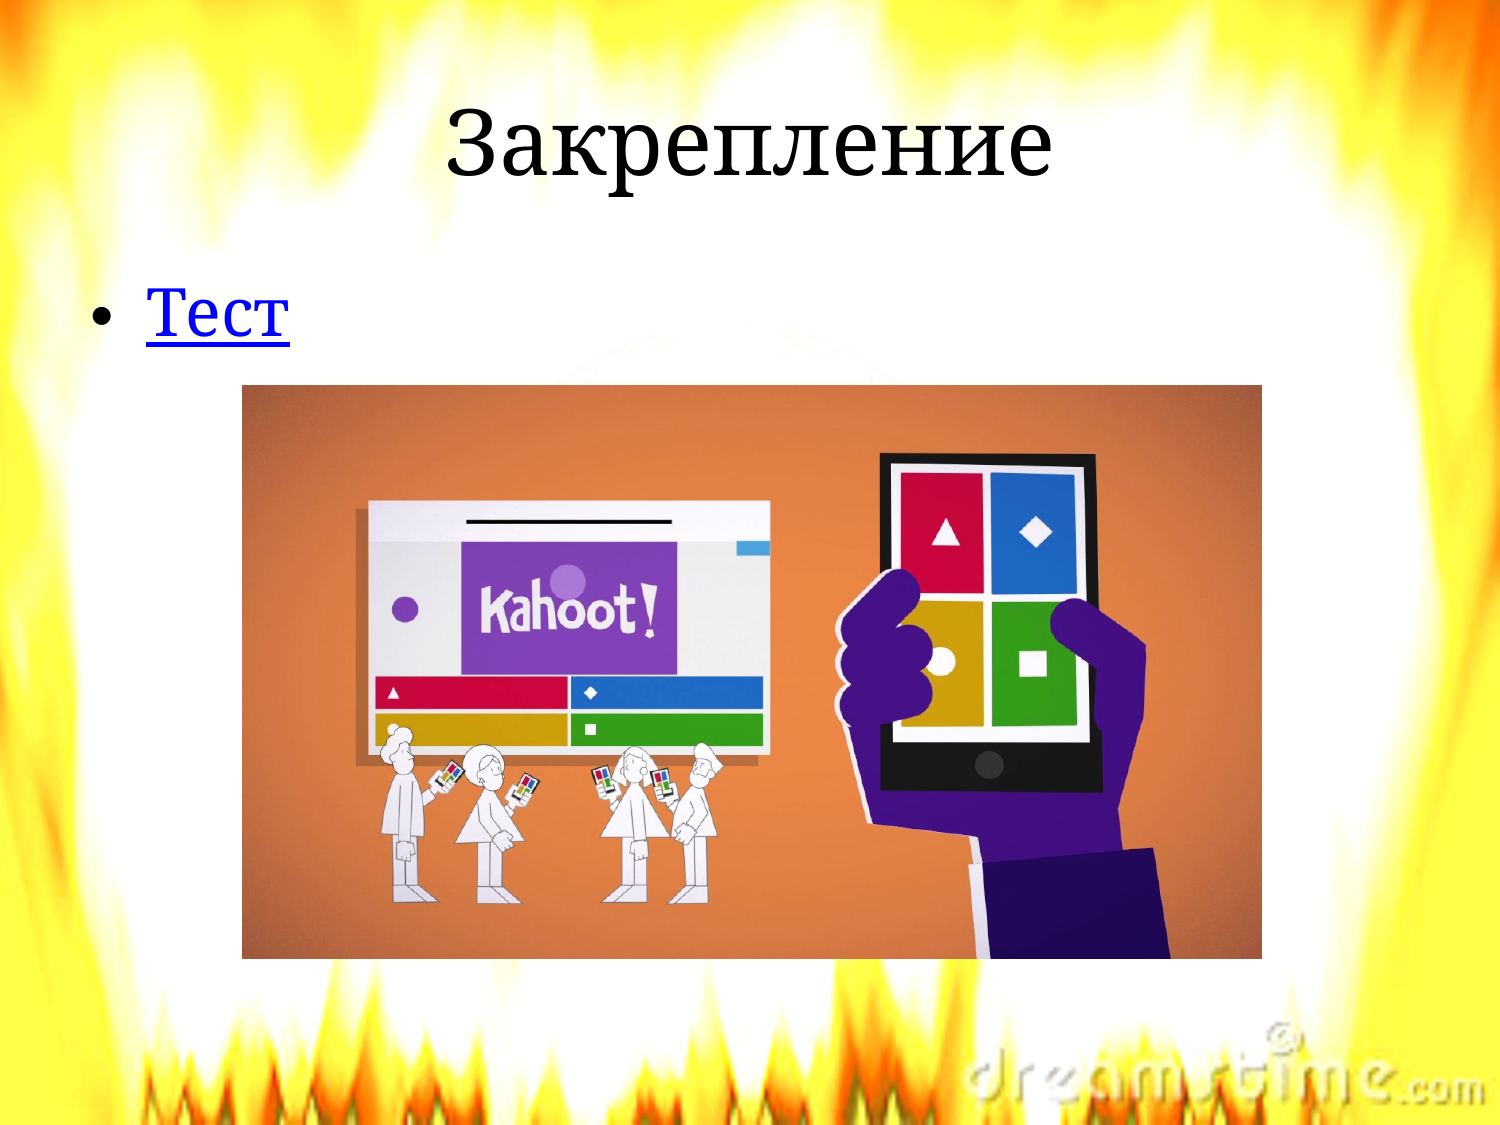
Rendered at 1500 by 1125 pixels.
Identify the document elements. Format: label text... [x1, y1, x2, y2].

picture [0, 0, 1500, 1125]
list Тест [75, 262, 1425, 1005]
title Закрепление [75, 45, 1425, 233]
